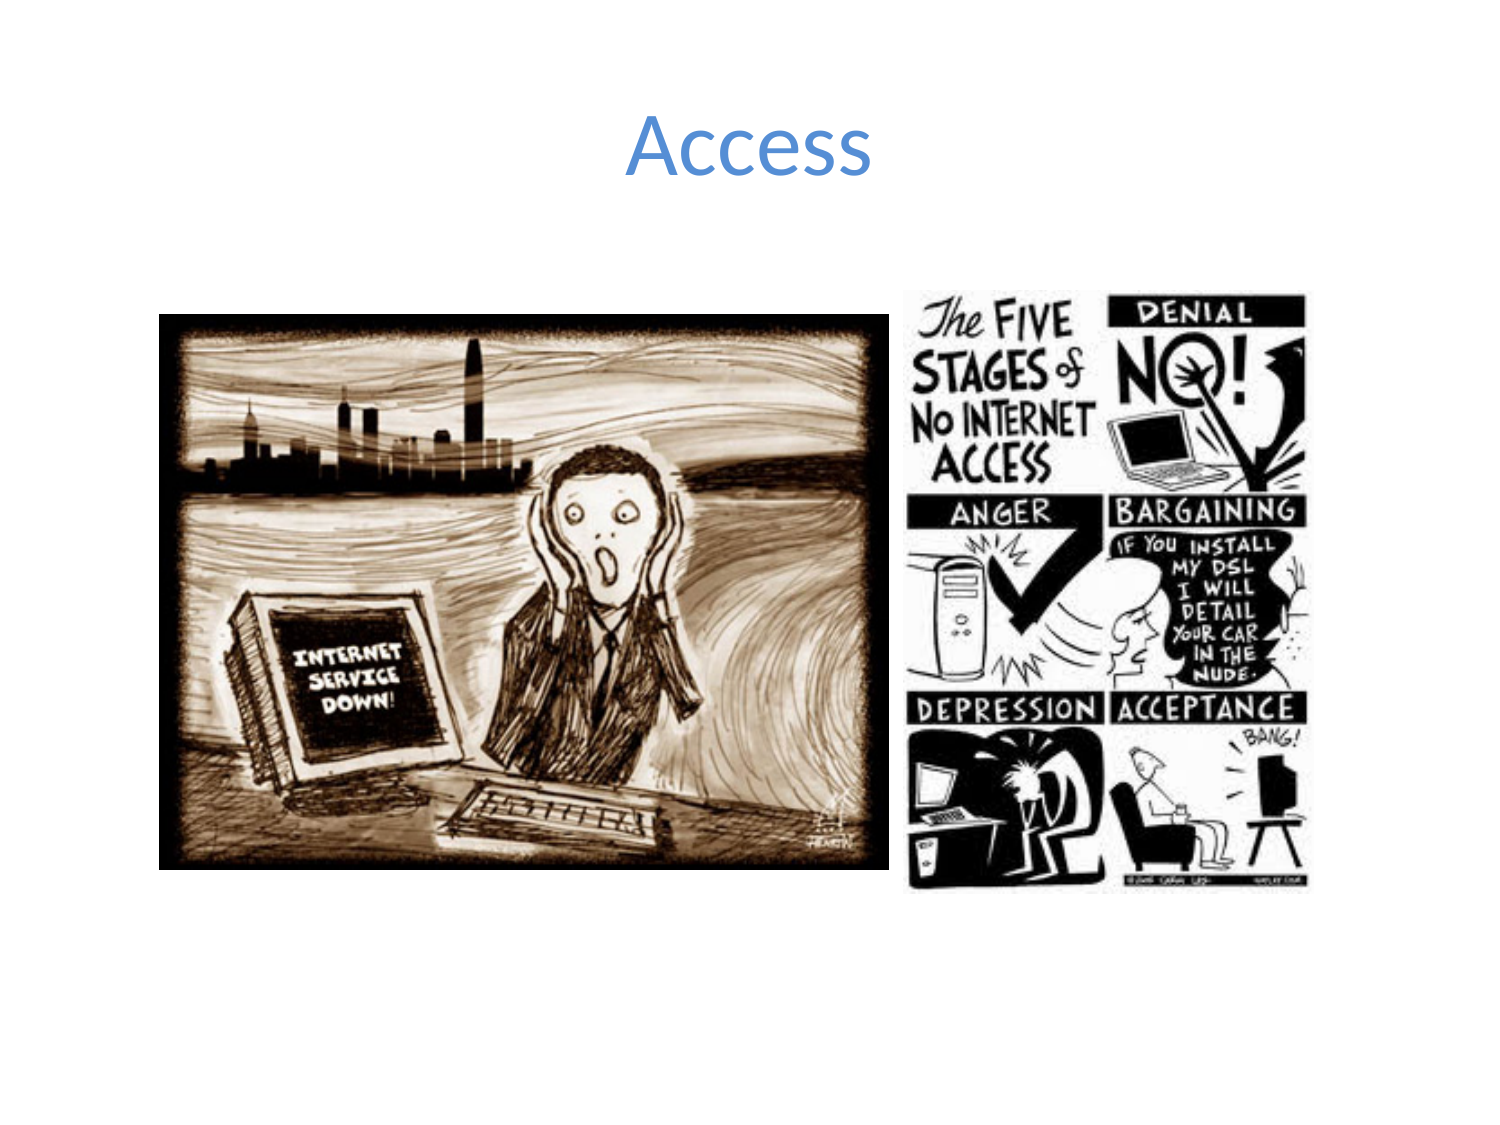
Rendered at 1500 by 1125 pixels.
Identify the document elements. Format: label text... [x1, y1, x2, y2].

picture [159, 314, 889, 870]
title Access [75, 45, 1425, 233]
picture [903, 290, 1314, 894]
